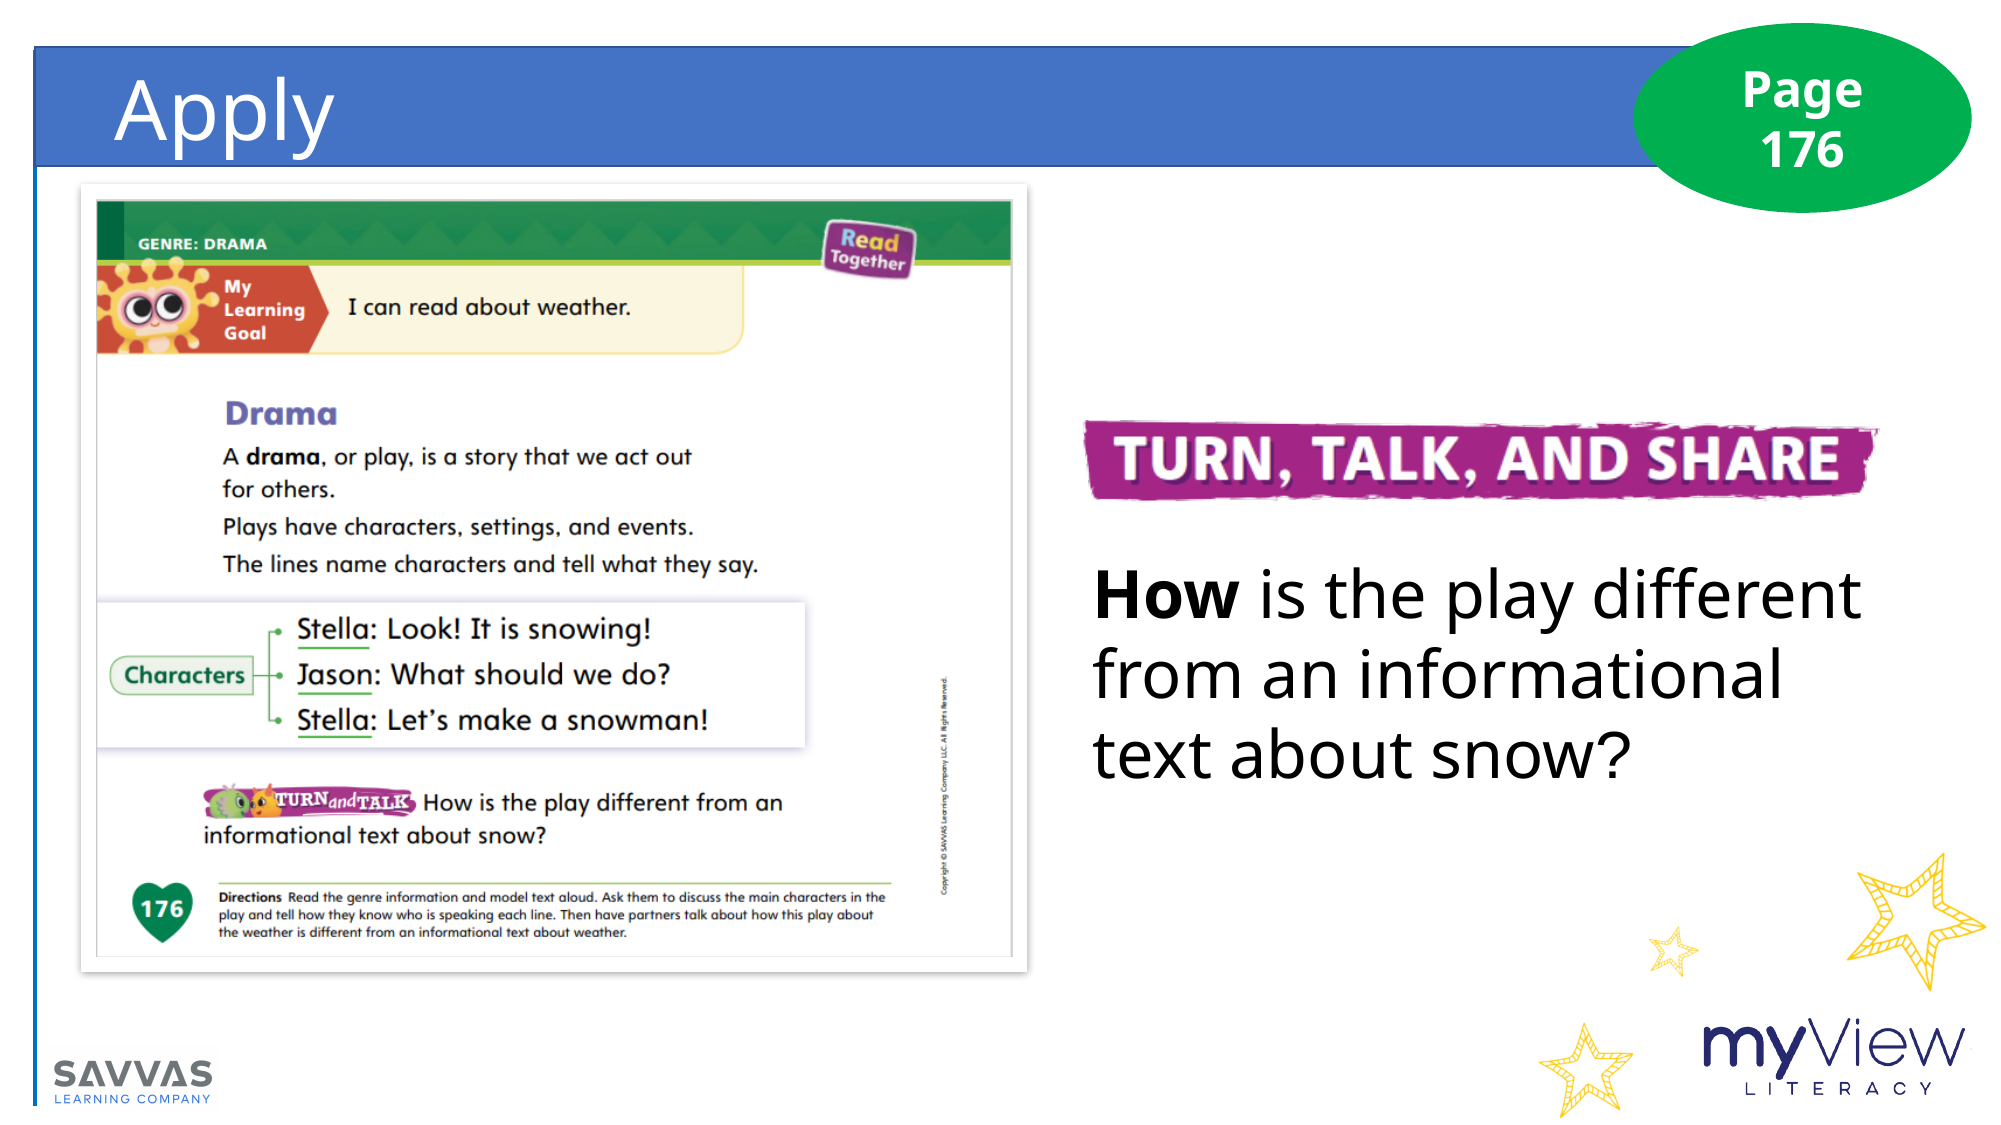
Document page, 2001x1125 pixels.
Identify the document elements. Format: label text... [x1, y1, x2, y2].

text_box Apply [34, 46, 1690, 167]
text_box How is the play different from an informational text about snow? [1077, 544, 1887, 800]
picture [95, 198, 1014, 958]
picture [1073, 395, 1886, 514]
text_box Page 176 [1633, 23, 1972, 213]
picture [1509, 814, 2000, 1125]
picture [48, 1043, 220, 1113]
